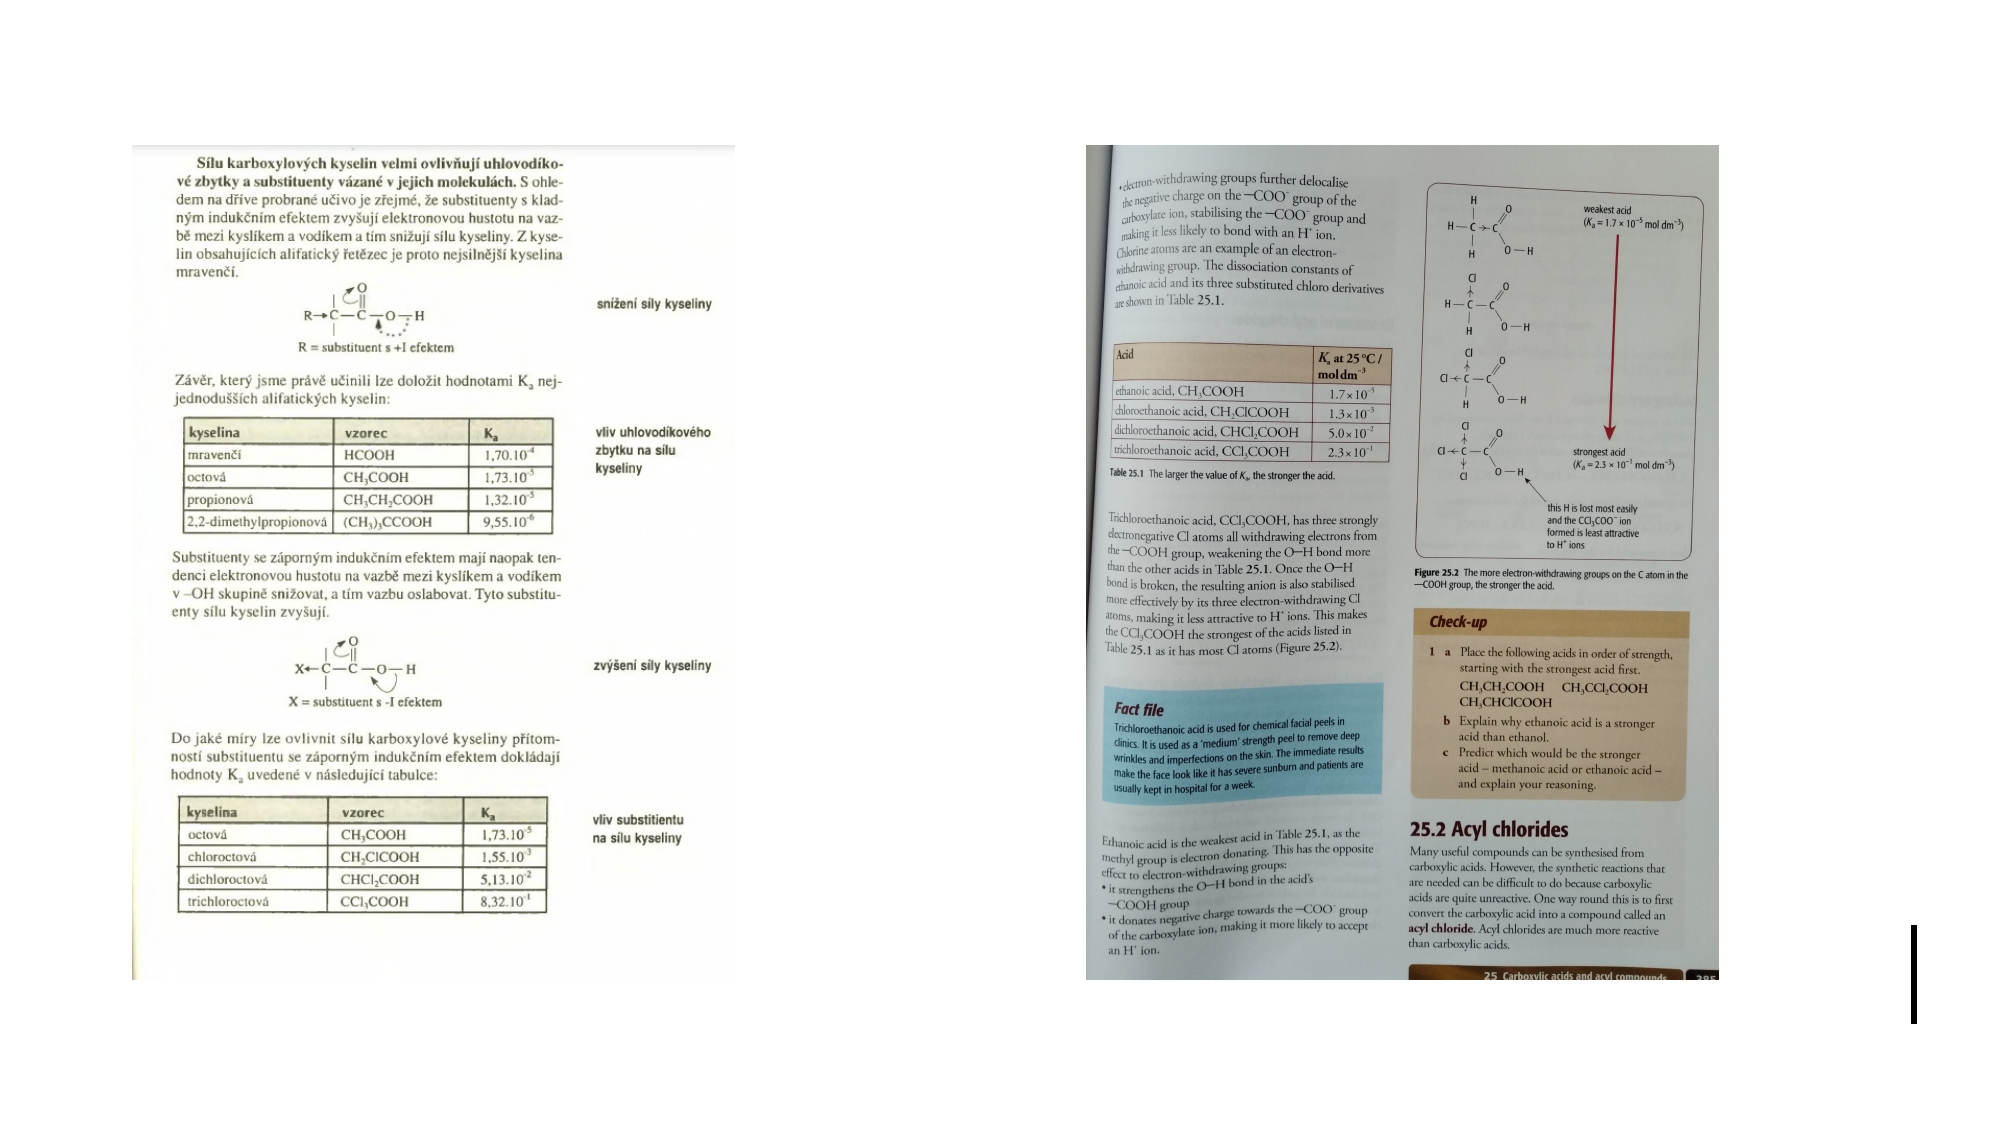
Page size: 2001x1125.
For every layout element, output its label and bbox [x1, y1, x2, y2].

picture [132, 145, 735, 980]
picture [1086, 145, 1719, 980]
